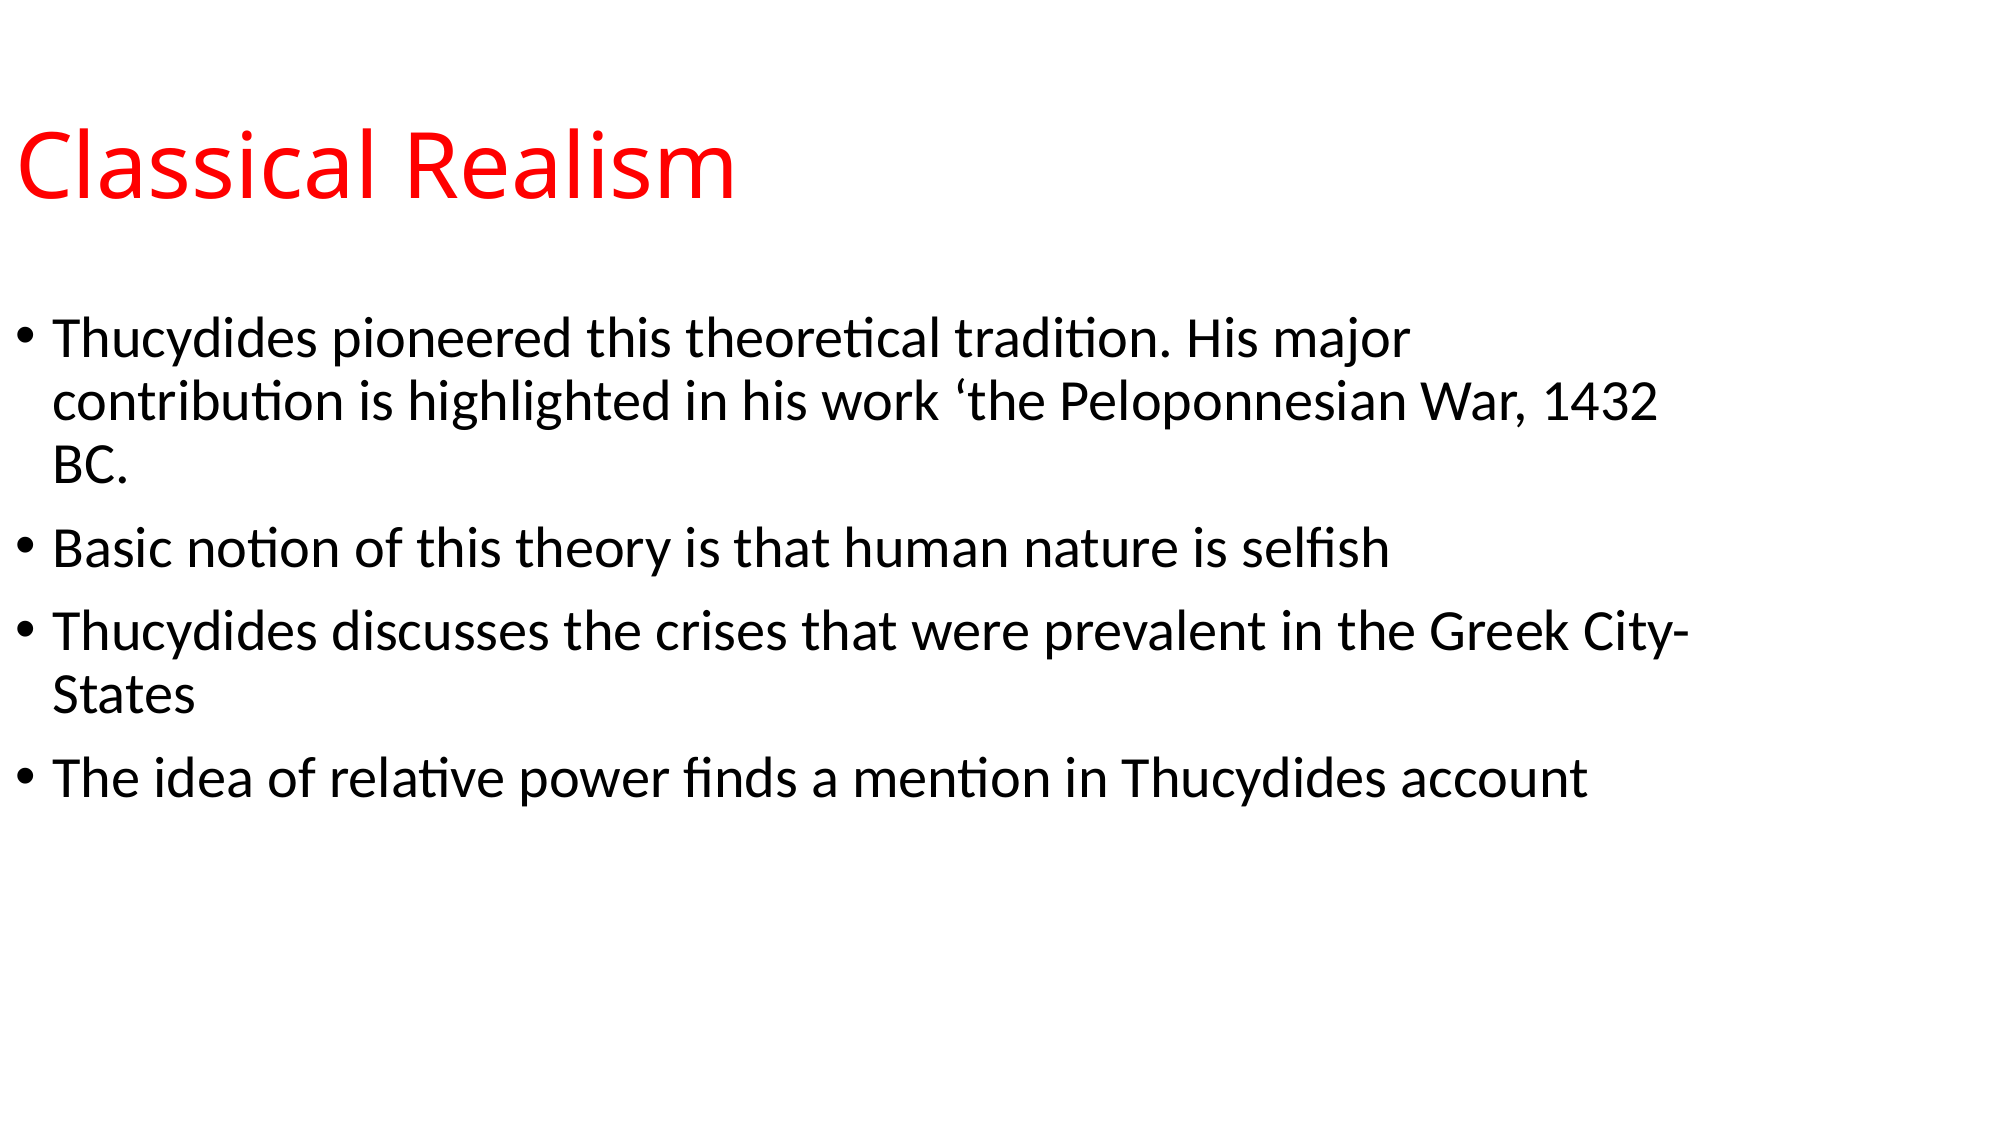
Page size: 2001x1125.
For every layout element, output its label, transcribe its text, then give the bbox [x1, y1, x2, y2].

list Thucydides pioneered this theoretical tradition. His major contribution is highlighted in his work ‘the Peloponnesian War, 1432 BC. Basic notion of this theory is that human nature is selfish Thucydides discusses the crises that were prevalent in the Greek City-States The idea of relative power finds a mention in Thucydides account [0, 299, 1725, 1014]
title Classical Realism [0, 59, 1725, 278]
